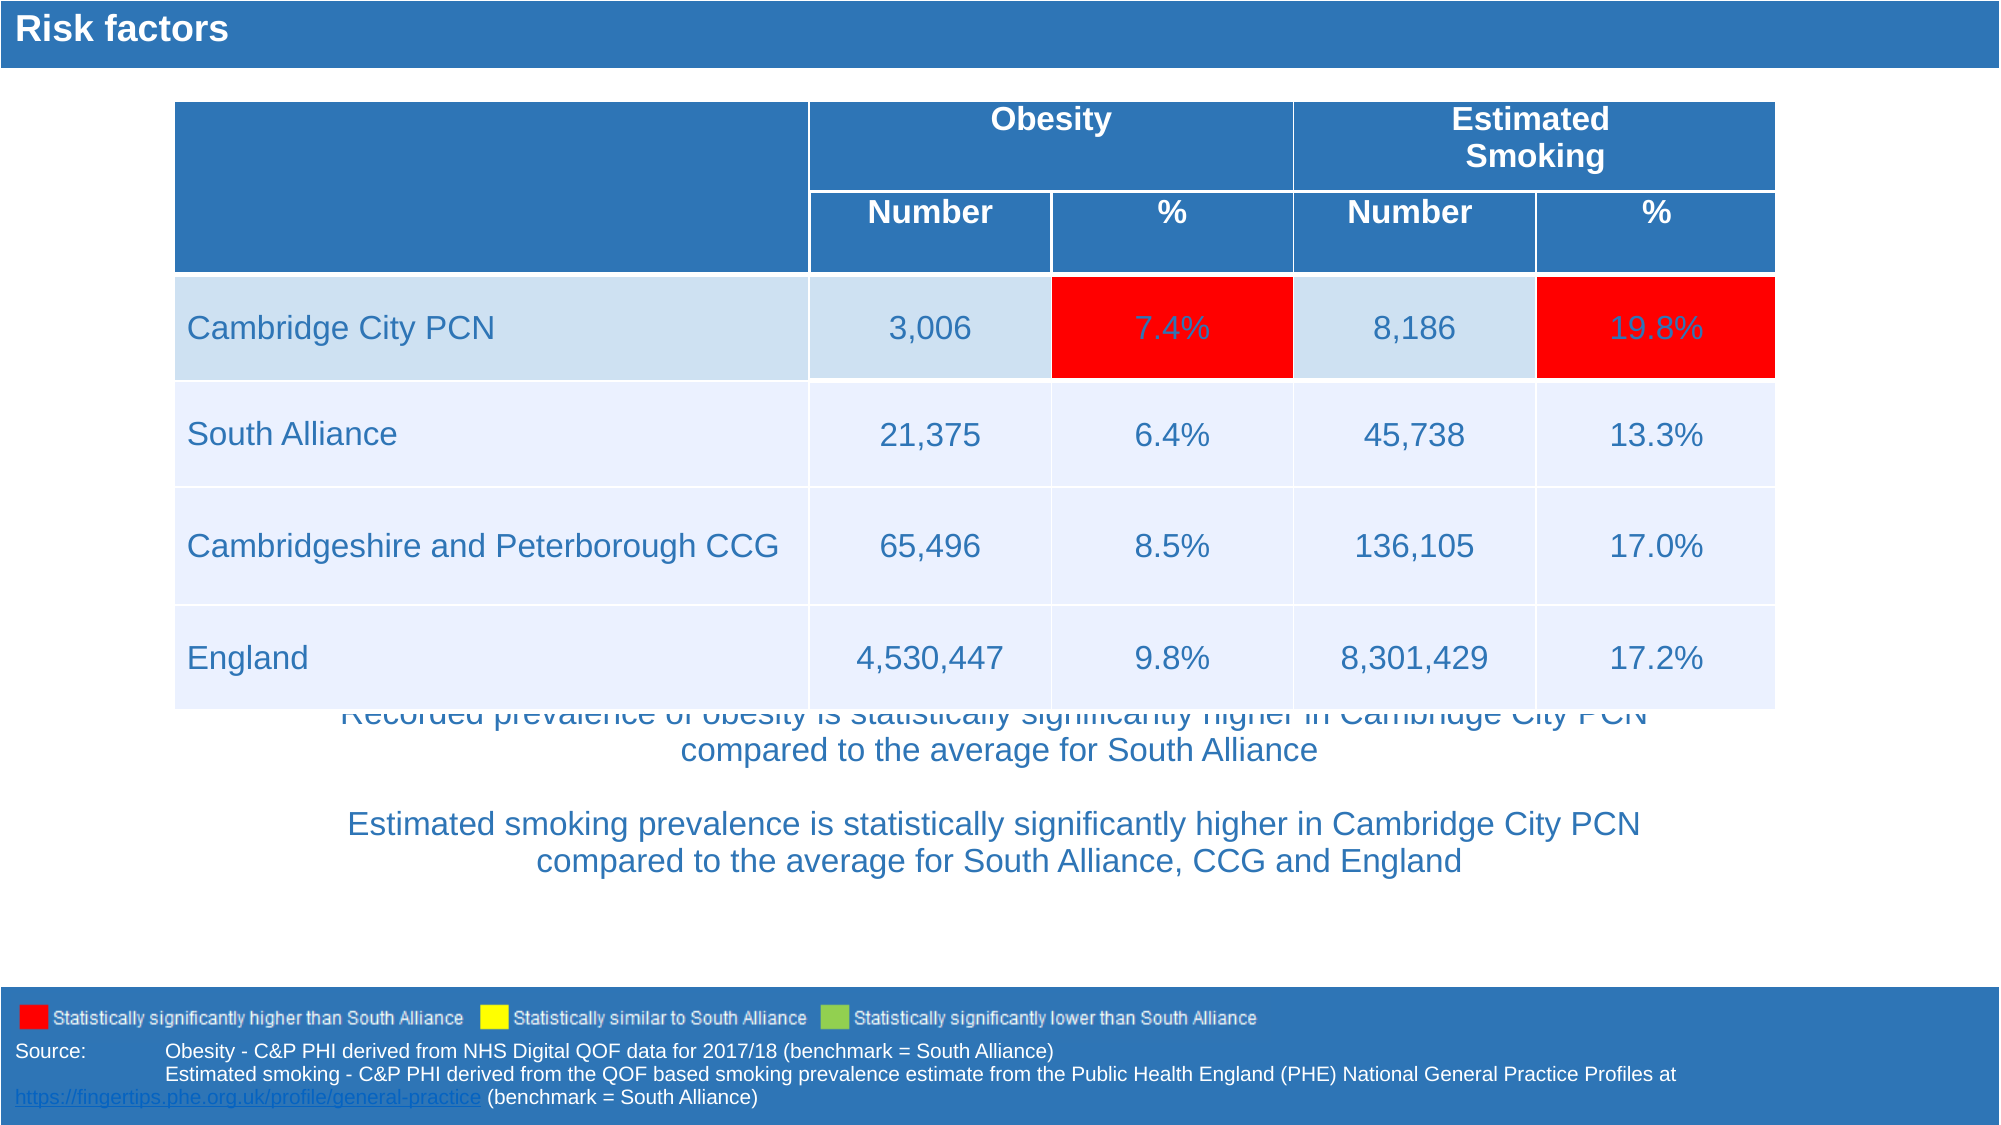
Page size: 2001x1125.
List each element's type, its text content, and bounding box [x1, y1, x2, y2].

table_cell 17.0% [1537, 488, 1775, 604]
table_header Obesity [810, 102, 1293, 190]
table_cell 13.3% [1537, 383, 1775, 486]
table_cell 8.5% [1052, 488, 1293, 604]
table_cell Number [811, 193, 1050, 272]
table_cell 7.4% [1052, 277, 1293, 378]
table_cell 21,375 [810, 383, 1051, 486]
table_cell 9.8% [1052, 606, 1293, 709]
table_cell 6.4% [1052, 383, 1293, 486]
table_cell 136,105 [1294, 488, 1535, 604]
table_cell England [175, 606, 808, 709]
table_header Risk factors [1, 1, 1999, 68]
table_cell 65,496 [810, 488, 1051, 604]
table_cell 17.2% [1537, 606, 1775, 709]
table_cell 3,006 [810, 277, 1051, 378]
table_cell Source: Obesity - C&P PHI derived from NHS Digital QOF data for 2017/18 (benchmark = South Alliance) Estimated smoking - C&P PHI derived from the QOF based smoking prevalence estimate from the Public Health England (PHE) National General Practice Profiles at https://fingertips.phe.org.uk/profile/general-practice (benchmark = South Alliance) [1, 987, 1999, 1125]
table_cell South Alliance [175, 382, 808, 486]
table_cell Recorded prevalence of obesity is statistically significantly higher in Cambridge City PCN compared to the average for South Alliance Estimated smoking prevalence is statistically significantly higher in Cambridge City PCN compared to the average for South Alliance, CCG and England [1, 73, 1999, 985]
picture [11, 993, 1271, 1043]
table_cell 19.8% [1537, 277, 1775, 378]
table_cell 45,738 [1294, 383, 1535, 486]
table_cell Cambridgeshire and Peterborough CCG [175, 488, 808, 604]
table_cell Cambridge City PCN [175, 277, 808, 380]
table_header [175, 102, 808, 272]
table_cell 8,186 [1294, 277, 1535, 378]
table_header Estimated Smoking [1294, 102, 1775, 190]
table_cell % [1053, 193, 1293, 272]
table_cell Number [1294, 193, 1535, 272]
table_cell 4,530,447 [810, 606, 1051, 709]
table_cell % [1537, 193, 1775, 272]
table_cell 8,301,429 [1294, 606, 1535, 709]
